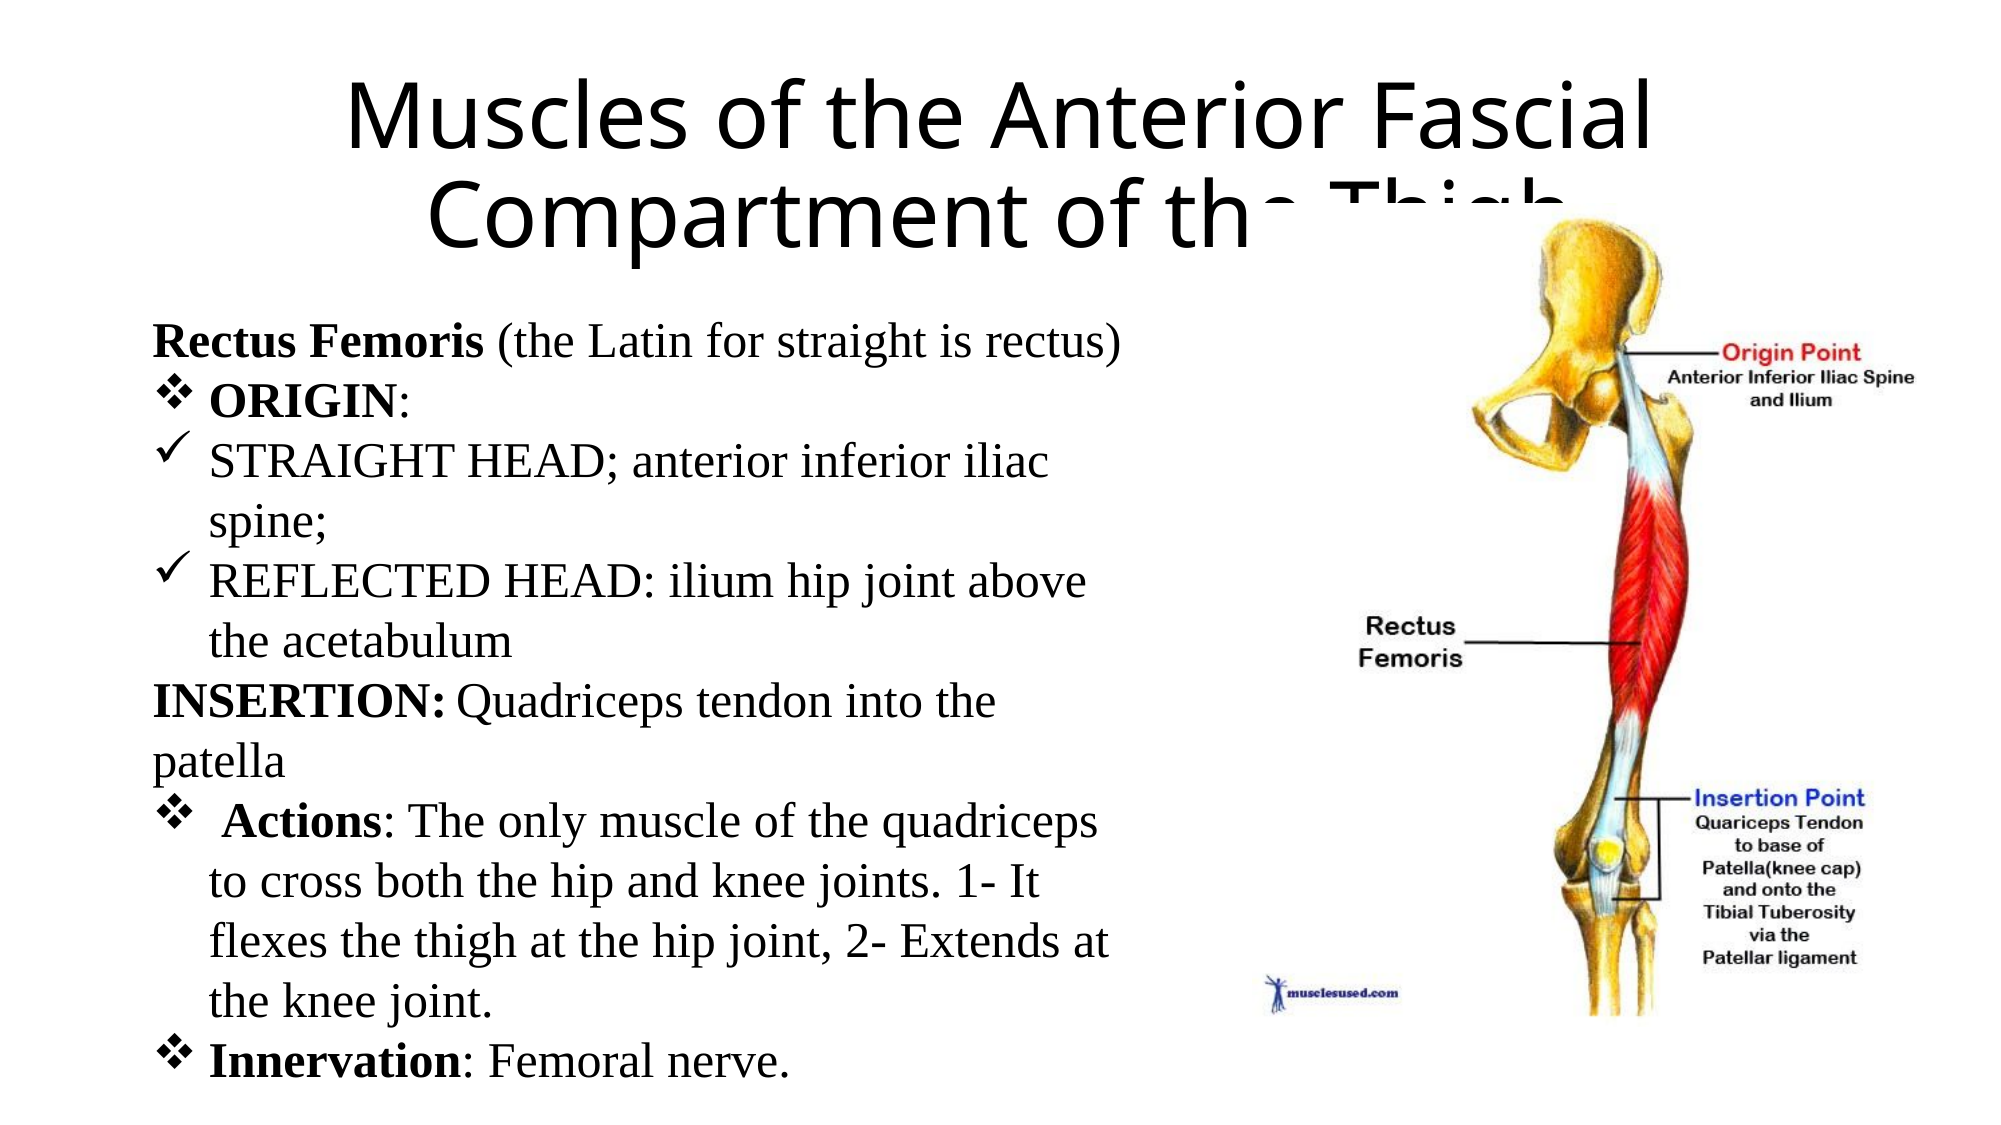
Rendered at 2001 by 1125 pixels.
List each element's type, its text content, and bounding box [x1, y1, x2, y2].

picture [1252, 203, 1922, 1027]
title Muscles of the Anterior Fascial Compartment of the Thigh [137, 59, 1863, 278]
text_box Rectus Femoris (the Latin for straight is rectus) ORIGIN: STRAIGHT HEAD; anterior inferior iliac spine; REFLECTED HEAD: ilium hip joint above the acetabulum INSERTION: Quadriceps tendon into the patella Actions: The only muscle of the quadriceps to cross both the hip and knee joints. 1- It flexes the thigh at the hip joint, 2- Extends at the knee joint. Innervation: Femoral nerve. [137, 300, 1138, 1096]
